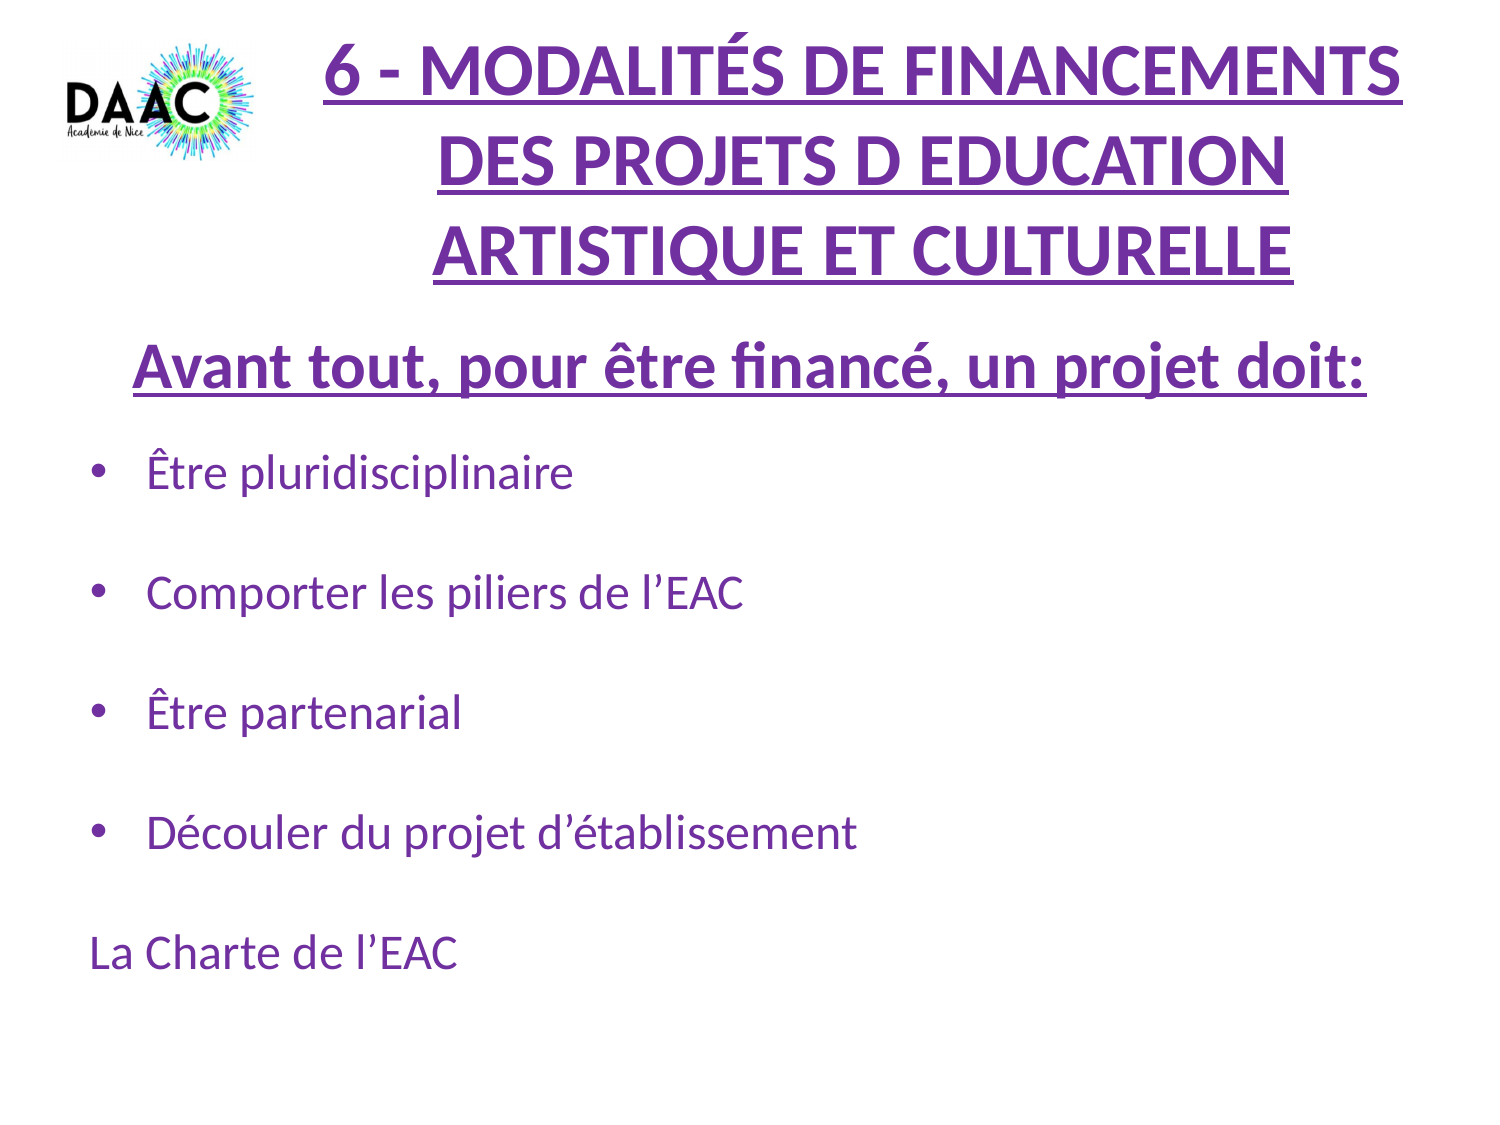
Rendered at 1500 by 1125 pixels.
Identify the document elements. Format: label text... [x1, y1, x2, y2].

text_box Être pluridisciplinaire Comporter les piliers de l’EAC Être partenarial Découler du projet d’établissement La Charte de l’EAC [74, 432, 1425, 1053]
text_box 6 - MODALITÉS DE FINANCEMENTS DES PROJETS D EDUCATION ARTISTIQUE ET CULTURELLE [255, 19, 1471, 291]
text_box [58, 219, 1432, 1053]
picture [58, 39, 256, 162]
text_box Avant tout, pour être financé, un projet doit: [74, 314, 1425, 432]
